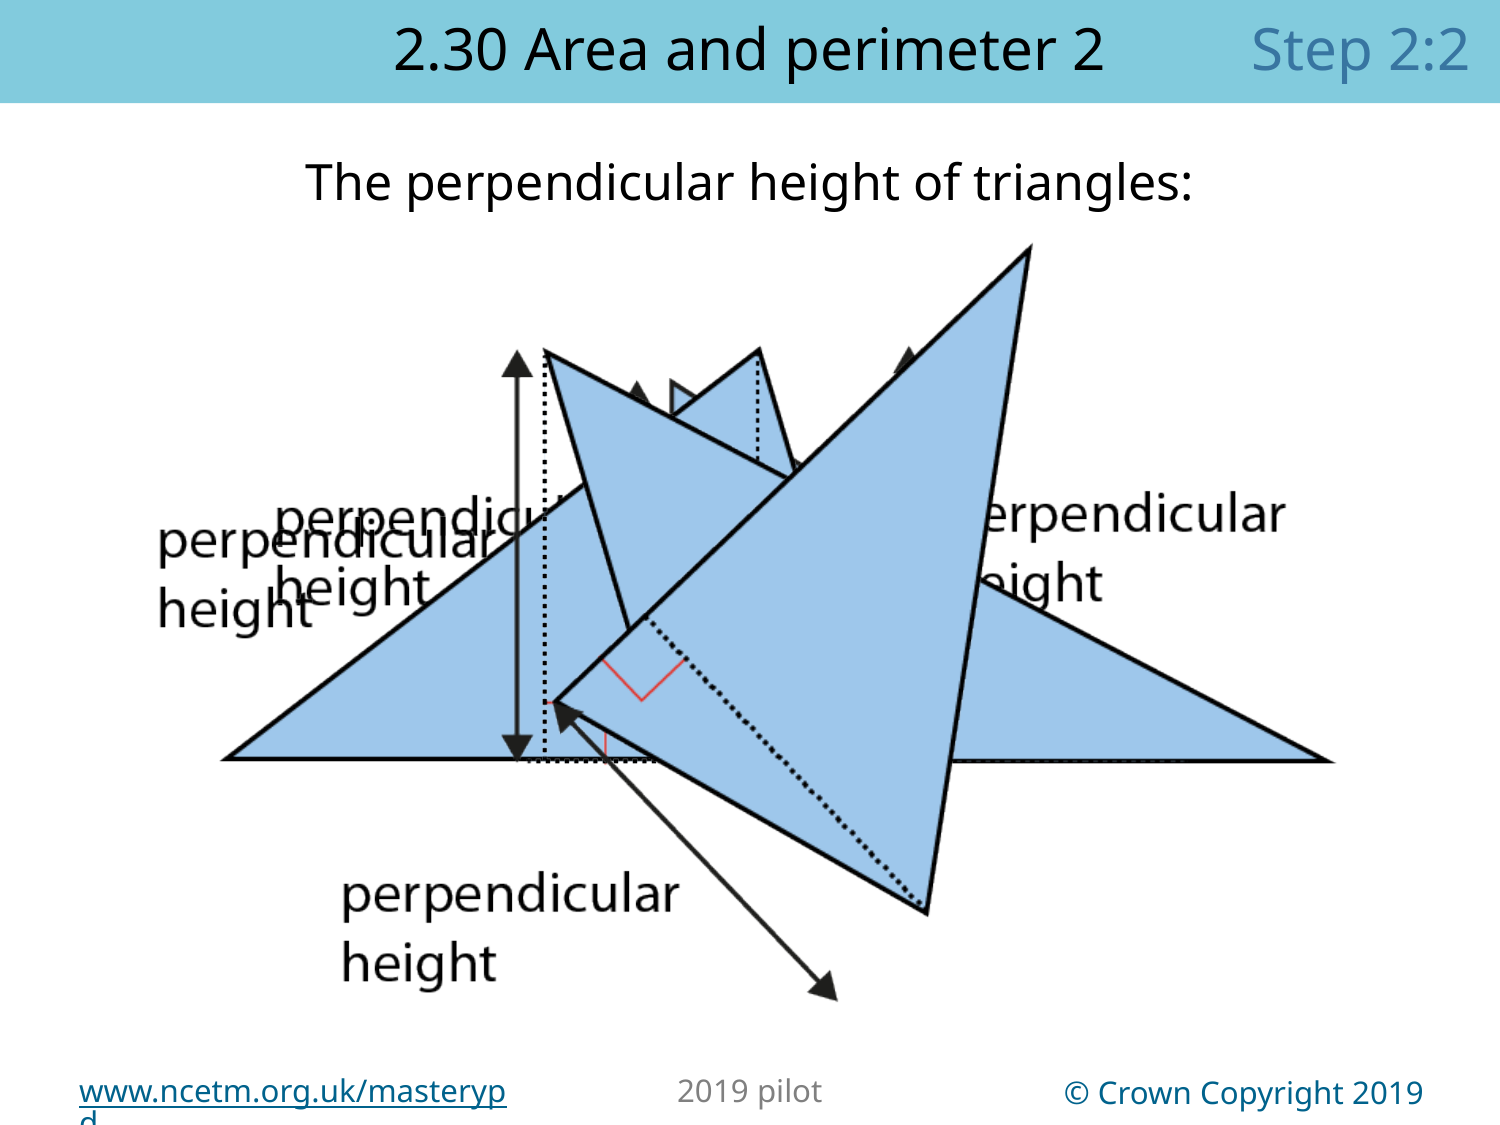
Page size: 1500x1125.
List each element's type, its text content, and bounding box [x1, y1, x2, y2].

picture [101, 219, 1399, 1048]
text_box The perpendicular height of triangles: [45, 143, 1455, 218]
list Step 2:2 [0, 0, 1500, 104]
